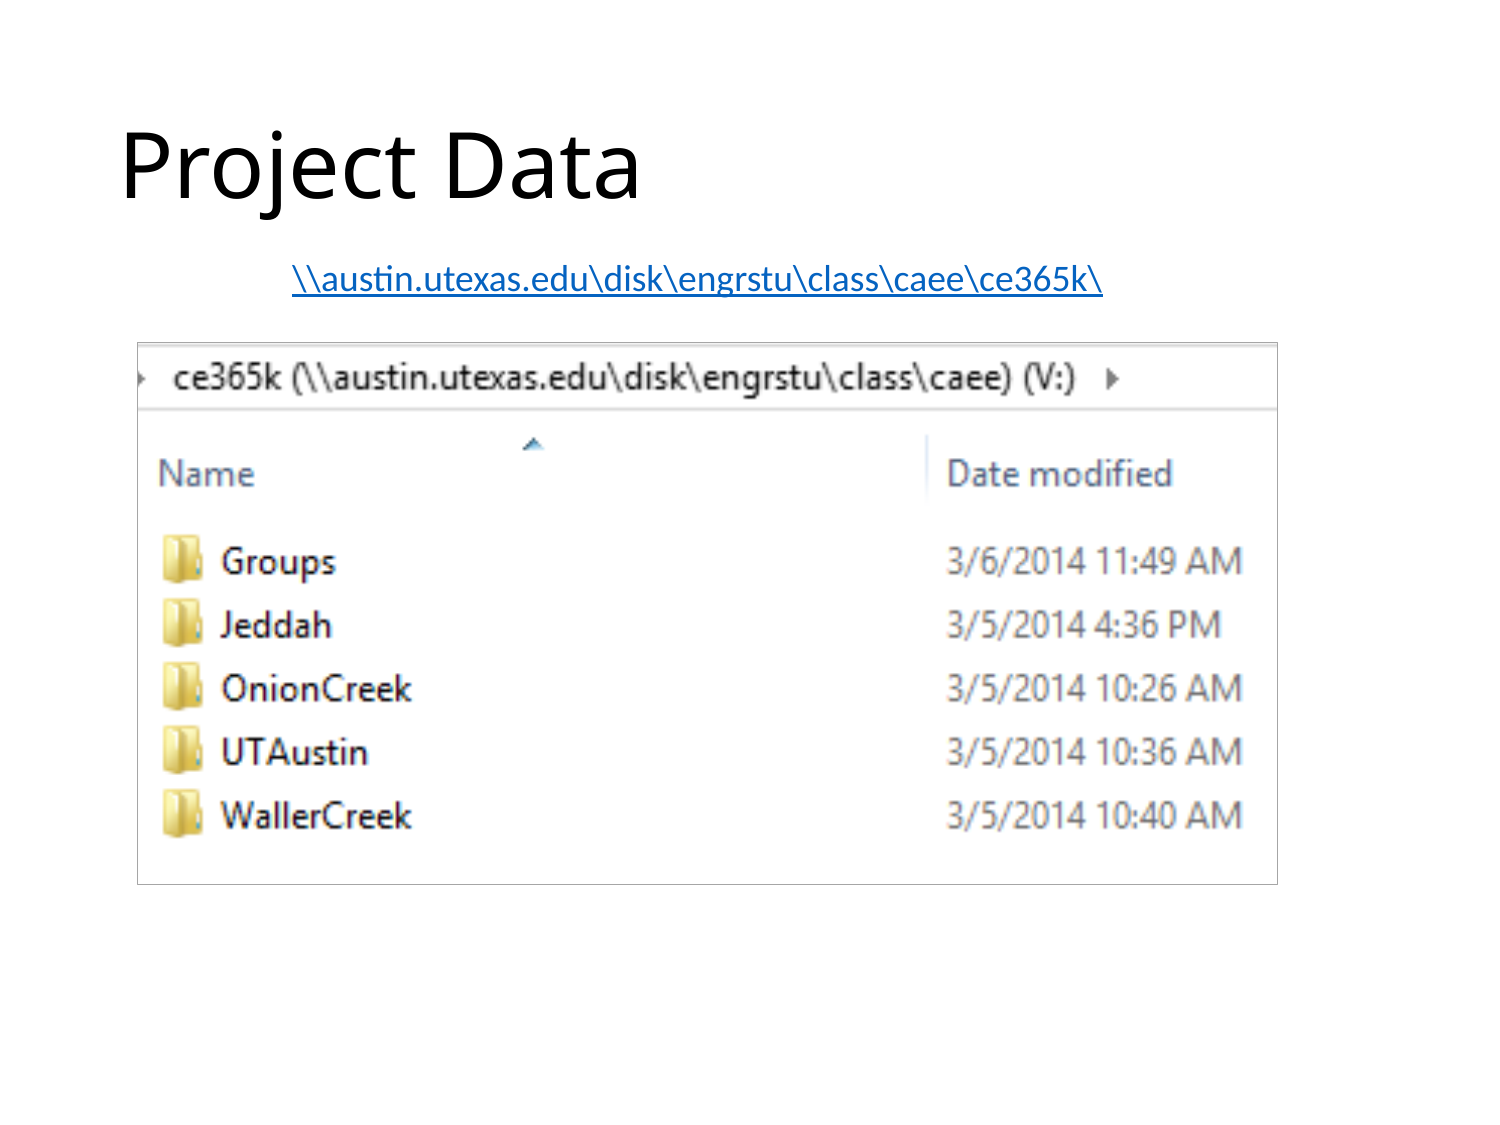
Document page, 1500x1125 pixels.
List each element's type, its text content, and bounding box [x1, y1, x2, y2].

picture [136, 342, 1277, 884]
title Project Data [103, 59, 1397, 278]
text_box \\austin.utexas.edu\disk\engrstu\class\caee\ce365k\ [277, 246, 1197, 307]
